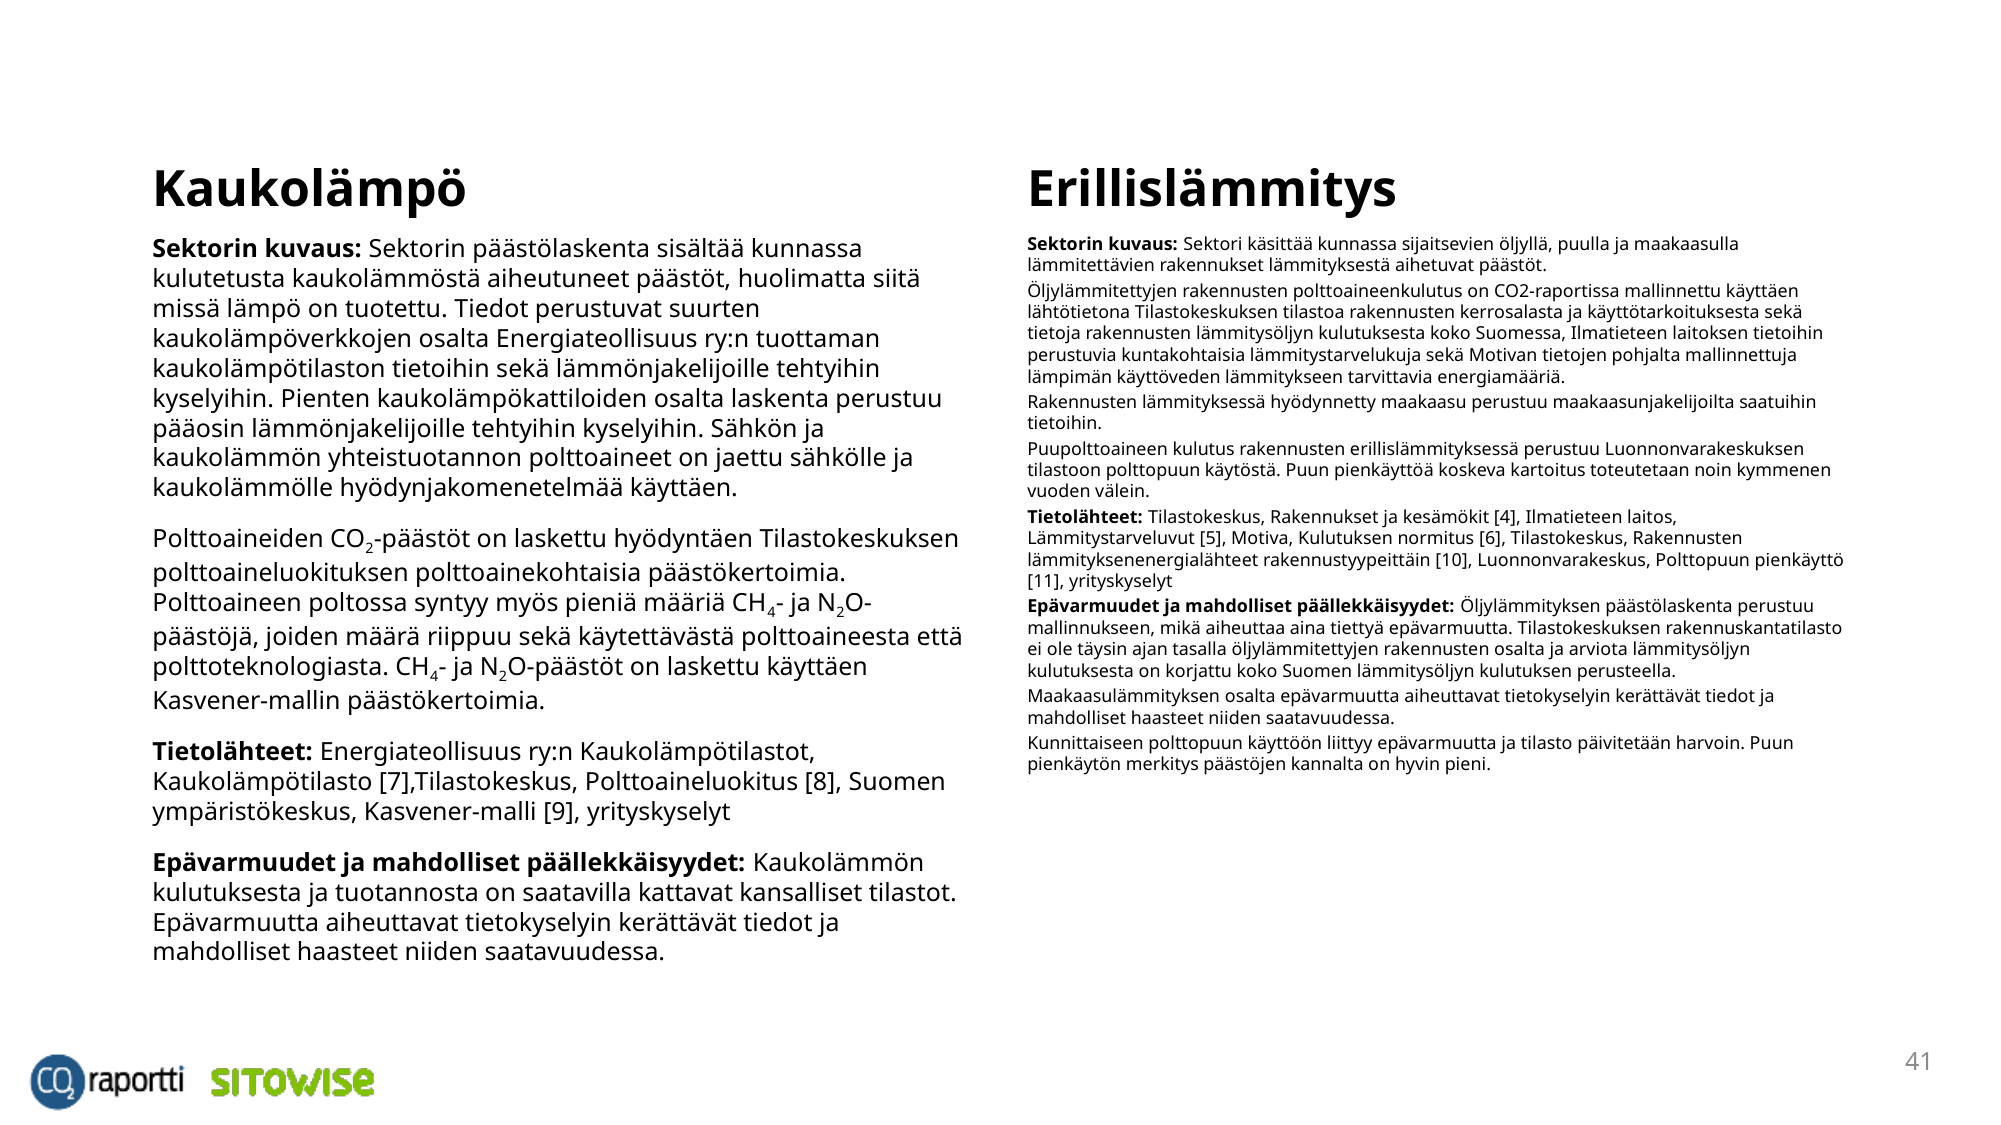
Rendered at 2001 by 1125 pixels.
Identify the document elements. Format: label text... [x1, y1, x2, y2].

picture [22, 1047, 191, 1117]
picture [209, 1067, 377, 1098]
list Sektorin kuvaus: Sektori käsittää kunnassa sijaitsevien öljyllä, puulla ja maakaasulla lämmitettävien rakennukset lämmityksestä aihetuvat päästöt. Öljylämmitettyjen rakennusten polttoaineenkulutus on CO2-raportissa mallinnettu käyttäen lähtötietona Tilastokeskuksen tilastoa rakennusten kerrosalasta ja käyttötarkoituksesta sekä tietoja rakennusten lämmitysöljyn kulutuksesta koko Suomessa, Ilmatieteen laitoksen tietoihin perustuvia kuntakohtaisia lämmitystarvelukuja sekä Motivan tietojen pohjalta mallinnettuja lämpimän käyttöveden lämmitykseen tarvittavia energiamääriä. Rakennusten lämmityksessä hyödynnetty maakaasu perustuu maakaasunjakelijoilta saatuihin tietoihin. Puupolttoaineen kulutus rakennusten erillislämmityksessä perustuu Luonnonvarakeskuksen tilastoon polttopuun käytöstä. Puun pienkäyttöä koskeva kartoitus toteutetaan noin kymmenen vuoden välein. Tietolähteet: Tilastokeskus, Rakennukset ja kesämökit [4], Ilmatieteen laitos, Lämmitystarveluvut [5], Motiva, Kulutuksen normitus [6], Tilastokeskus, Rakennusten lämmityksenenergialähteet rakennustyypeittäin [10], Luonnonvarakeskus, Polttopuun pienkäyttö [11], yrityskyselyt Epävarmuudet ja mahdolliset päällekkäisyydet: Öljylämmityksen päästölaskenta perustuu mallinnukseen, mikä aiheuttaa aina tiettyä epävarmuutta. Tilastokeskuksen rakennuskantatilasto ei ole täysin ajan tasalla öljylämmitettyjen rakennusten osalta ja arviota lämmitysöljyn kulutuksesta on korjattu koko Suomen lämmitysöljyn kulutuksen perusteella. Maakaasulämmityksen osalta epävarmuutta aiheuttavat tietokyselyin kerättävät tiedot ja mahdolliset haasteet niiden saatavuudessa. Kunnittaiseen polttopuun käyttöön liittyy epävarmuutta ja tilasto päivitetään harvoin. Puun pienkäytön merkitys päästöjen kannalta on hyvin pieni. . [1012, 224, 1863, 830]
list Sektorin kuvaus: Sektorin päästölaskenta sisältää kunnassa kulutetusta kaukolämmöstä aiheutuneet päästöt, huolimatta siitä missä lämpö on tuotettu. Tiedot perustuvat suurten kaukolämpöverkkojen osalta Energiateollisuus ry:n tuottaman kaukolämpötilaston tietoihin sekä lämmönjakelijoille tehtyihin kyselyihin. Pienten kaukolämpökattiloiden osalta laskenta perustuu pääosin lämmönjakelijoille tehtyihin kyselyihin. Sähkön ja kaukolämmön yhteistuotannon polttoaineet on jaettu sähkölle ja kaukolämmölle hyödynjakomenetelmää käyttäen. Polttoaineiden CO2-päästöt on laskettu hyödyntäen Tilastokeskuksen polttoaineluokituksen polttoainekohtaisia päästökertoimia. Polttoaineen poltossa syntyy myös pieniä määriä CH4- ja N2O-päästöjä, joiden määrä riippuu sekä käytettävästä polttoaineesta että polttoteknologiasta. CH4- ja N2O-päästöt on laskettu käyttäen Kasvener-mallin päästökertoimia. Tietolähteet: Energiateollisuus ry:n Kaukolämpötilastot, Kaukolämpötilasto [7],Tilastokeskus, Polttoaineluokitus [8], Suomen ympäristökeskus, Kasvener-malli [9], yrityskyselyt Epävarmuudet ja mahdolliset päällekkäisyydet: Kaukolämmön kulutuksesta ja tuotannosta on saatavilla kattavat kansalliset tilastot. Epävarmuutta aiheuttavat tietokyselyin kerättävät tiedot ja mahdolliset haasteet niiden saatavuudessa. [137, 224, 984, 830]
list Kaukolämpö [137, 89, 984, 224]
list Erillislämmitys [1012, 89, 1863, 224]
text_box 41 [1889, 1033, 1949, 1093]
